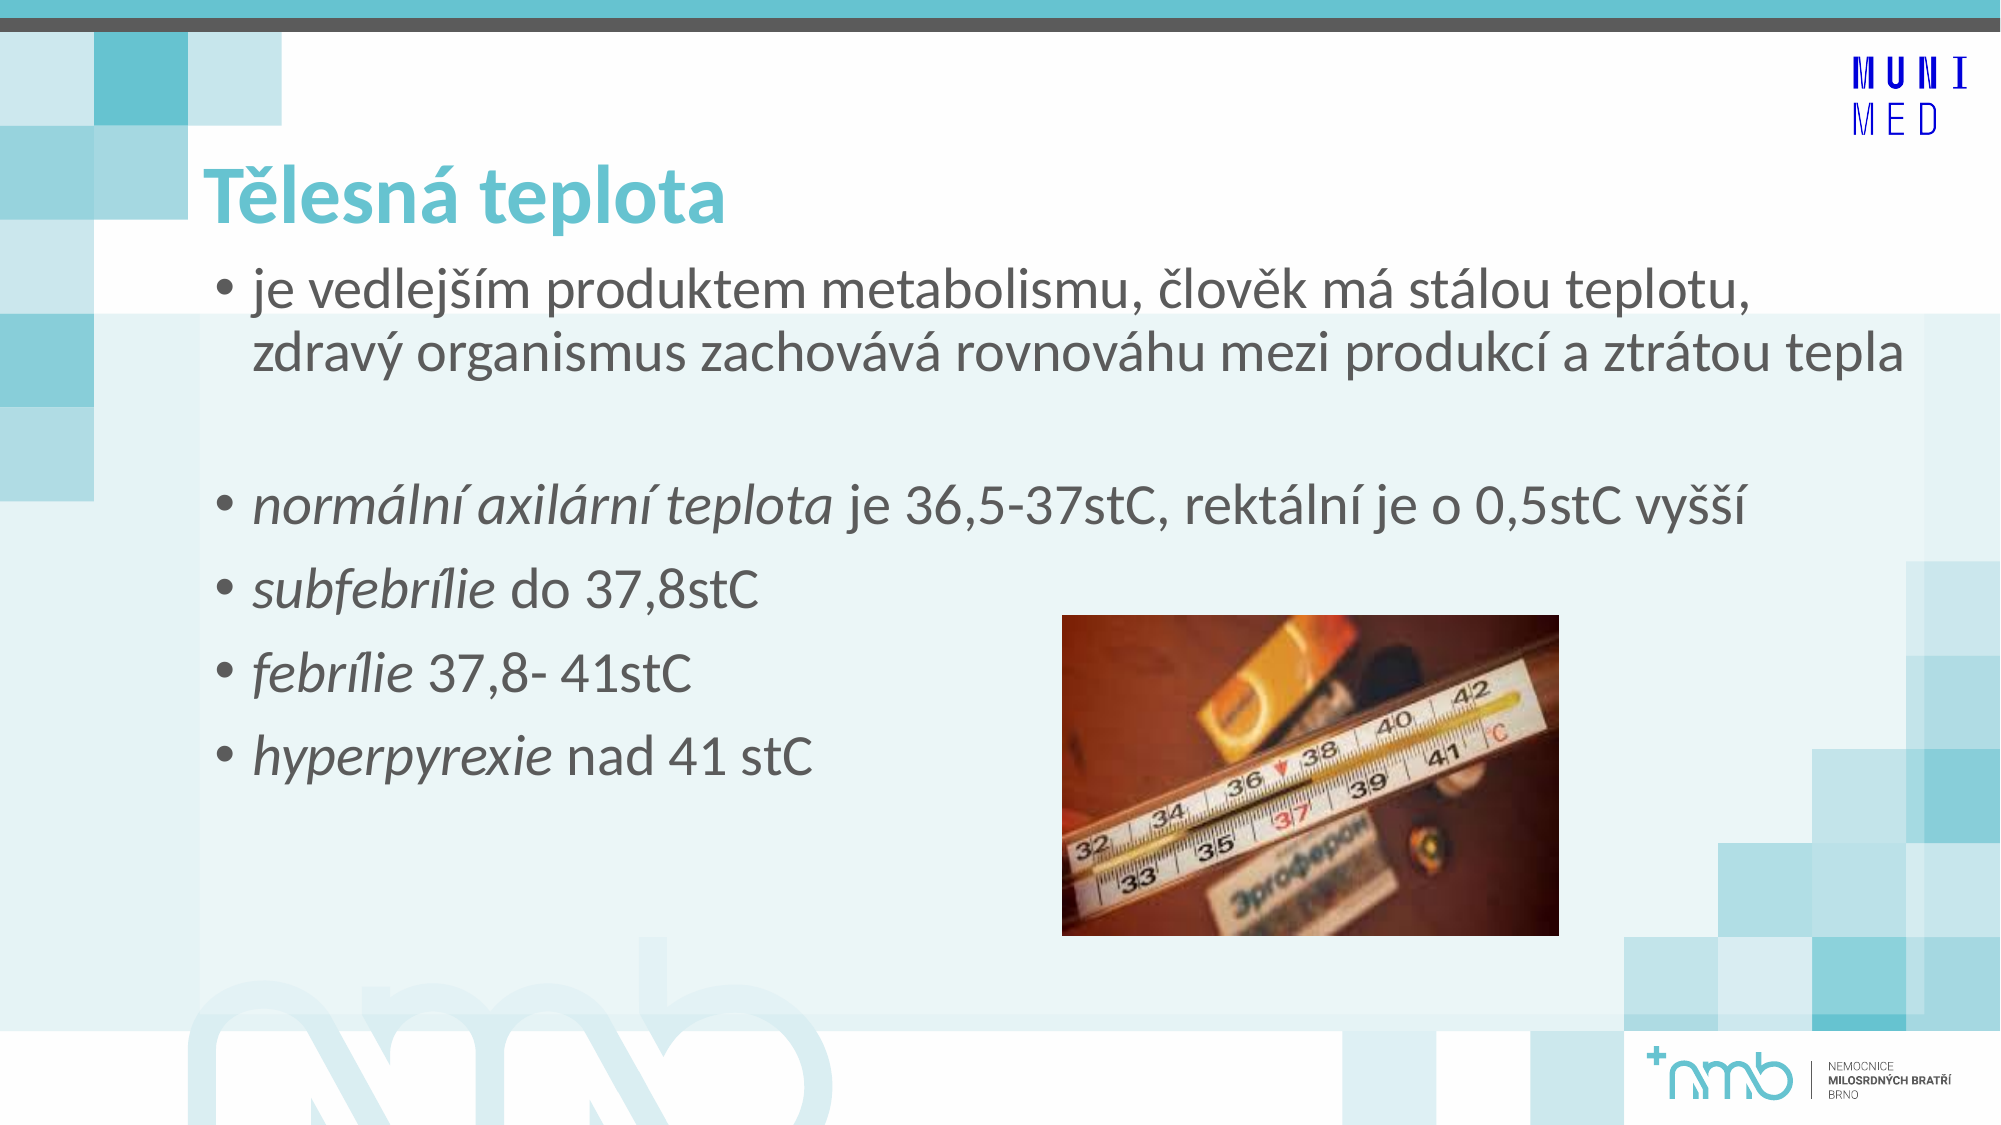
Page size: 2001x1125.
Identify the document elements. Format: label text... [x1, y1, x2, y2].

picture [1833, 36, 1987, 155]
title Tělesná teplota [188, 71, 1898, 250]
list je vedlejším produktem metabolismu, člověk má stálou teplotu, zdravý organismus zachovává rovnováhu mezi produkcí a ztrátou tepla normální axilární teplota je 36,5-37stC, rektální je o 0,5stC vyšší subfebrílie do 37,8stC febrílie 37,8- 41stC hyperpyrexie nad 41 stC [199, 250, 1925, 1015]
picture [1061, 614, 1560, 936]
